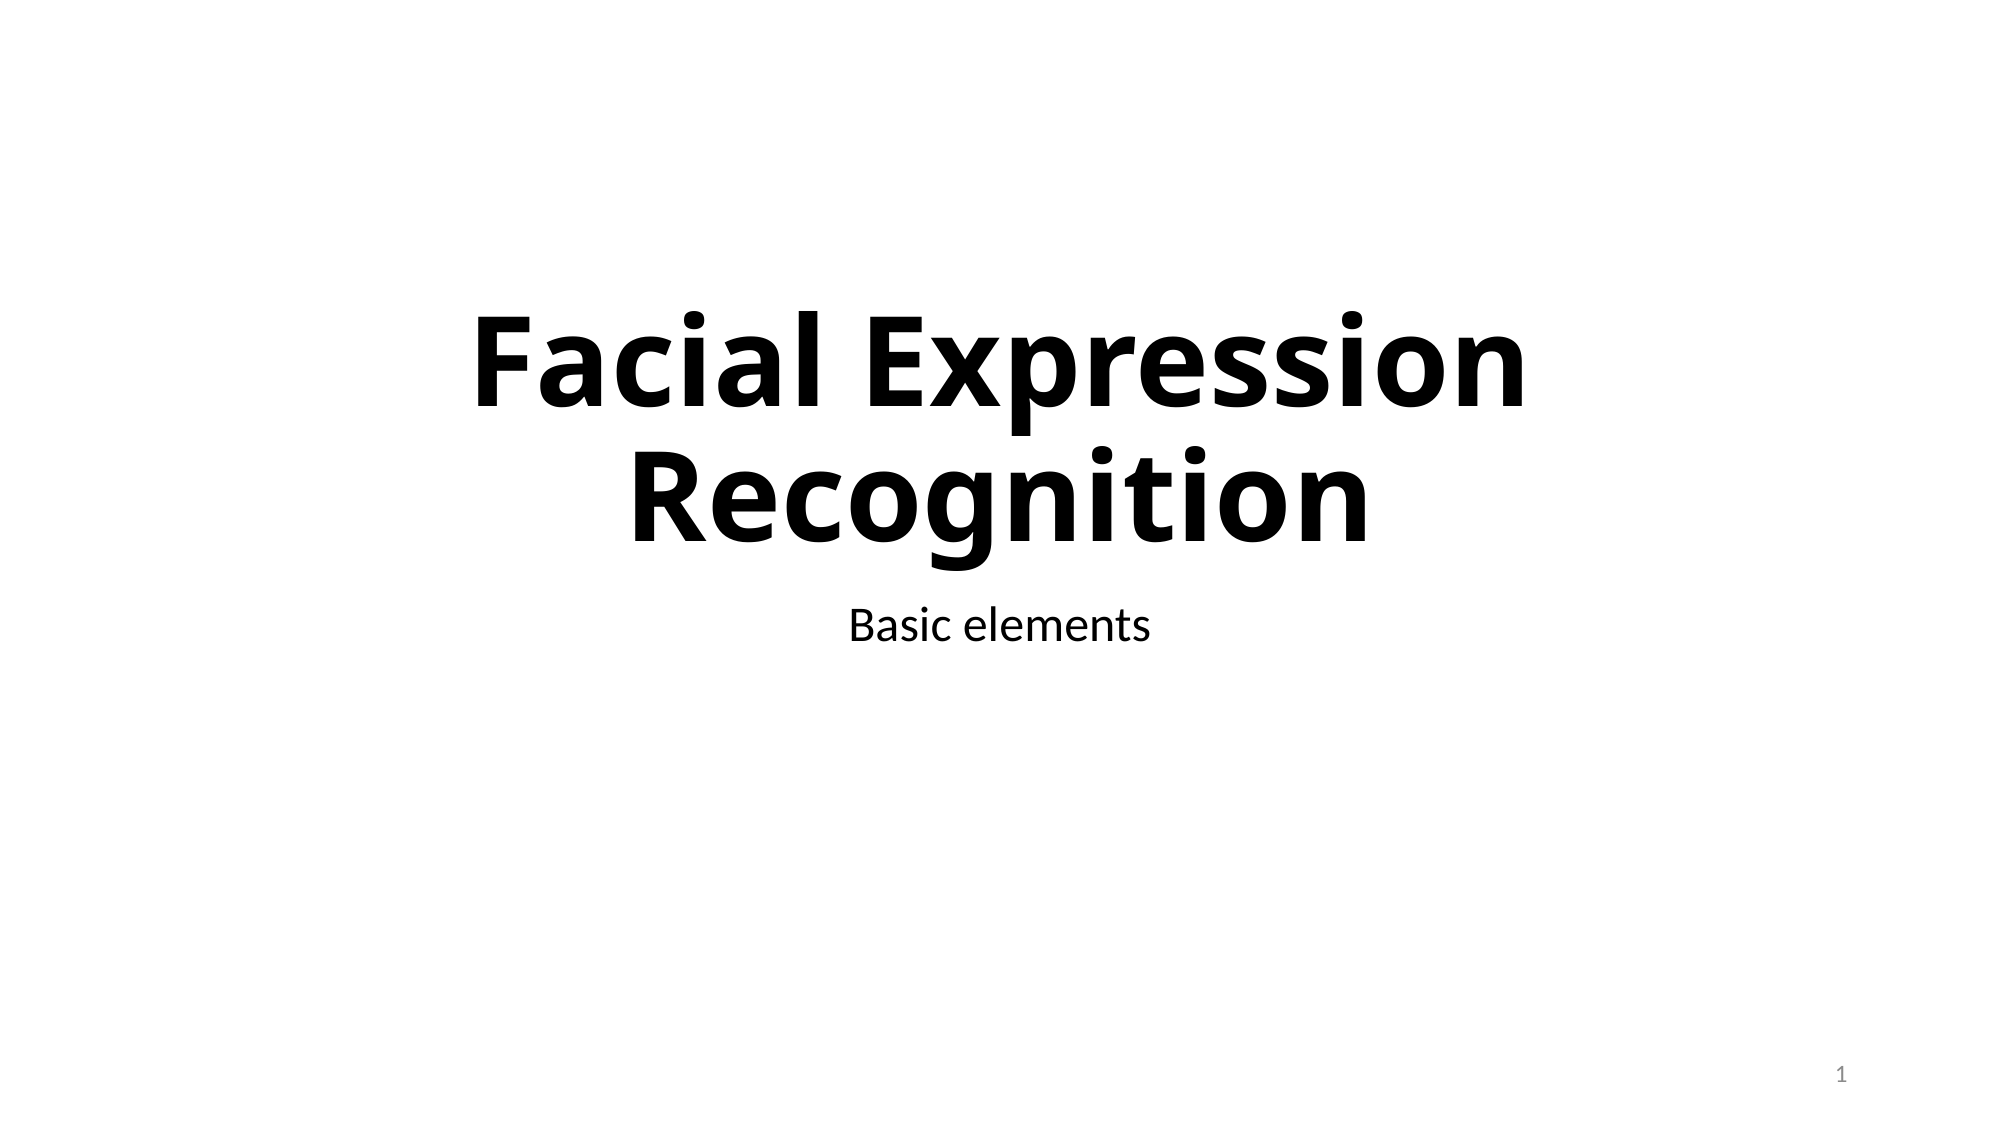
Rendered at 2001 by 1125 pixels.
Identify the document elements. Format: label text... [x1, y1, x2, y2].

slide_number 1 [1412, 1042, 1863, 1103]
subtitle Basic elements [249, 590, 1750, 863]
title Facial Expression Recognition [249, 184, 1750, 576]
